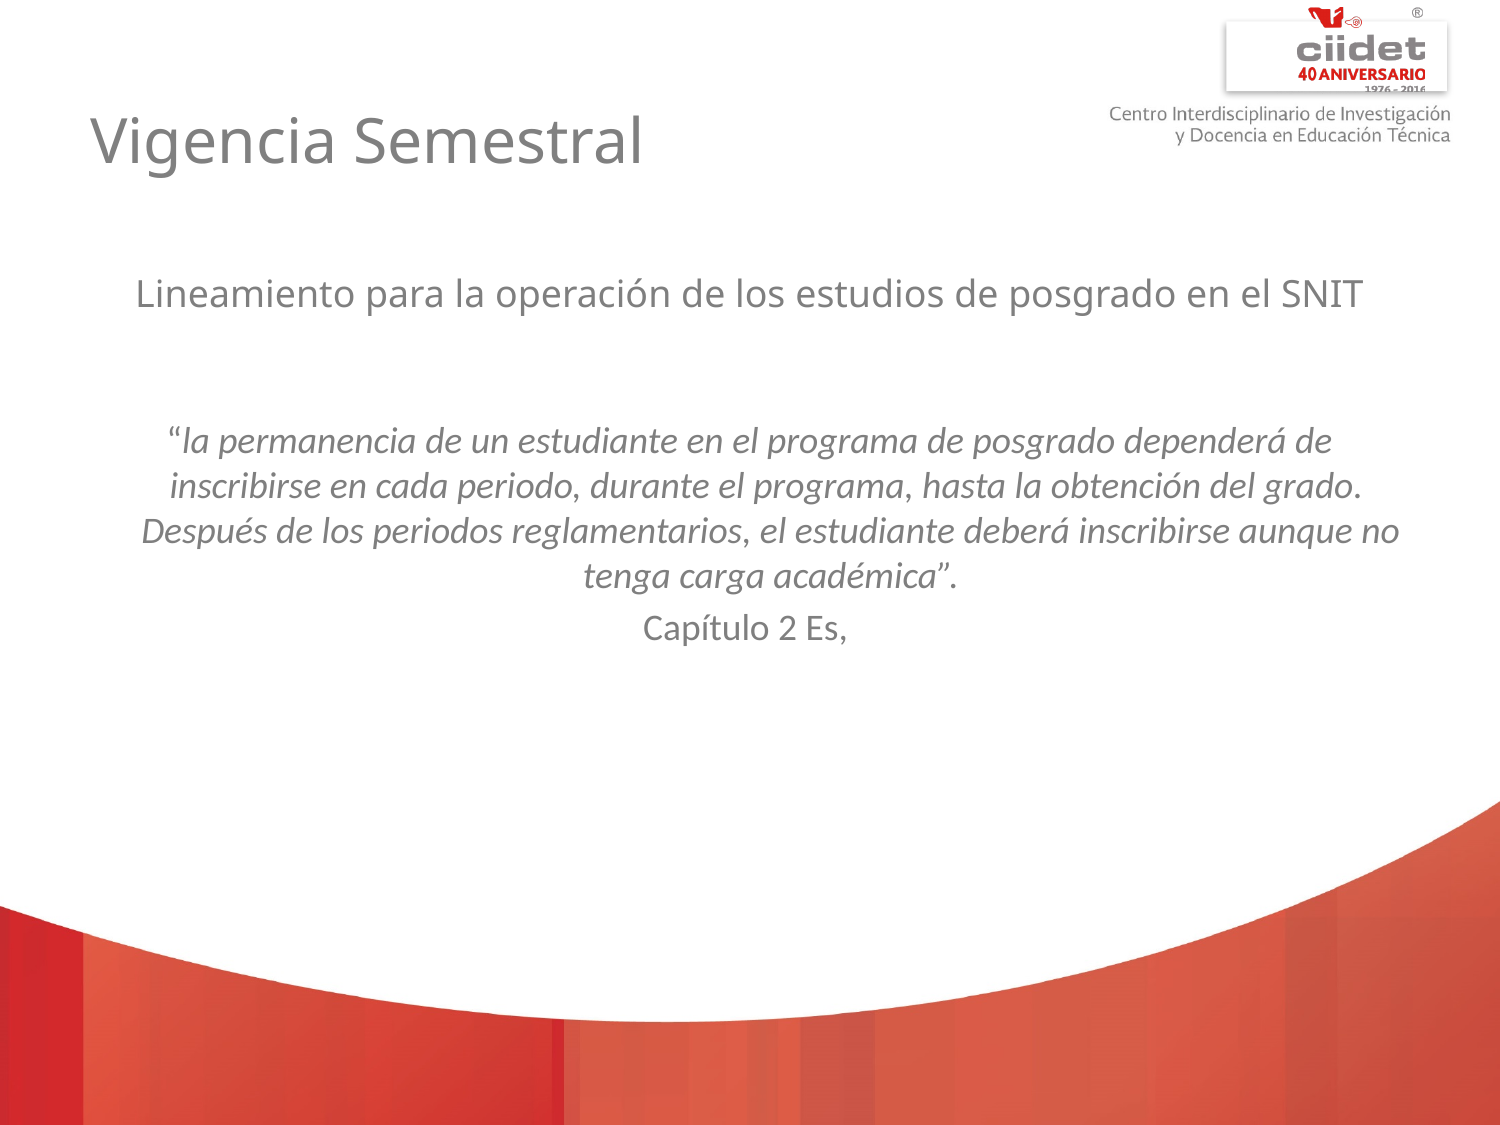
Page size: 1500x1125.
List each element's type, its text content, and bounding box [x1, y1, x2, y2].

picture [0, 0, 1500, 1125]
list Lineamiento para la operación de los estudios de posgrado en el SNIT “la permanencia de un estudiante en el programa de posgrado dependerá de inscribirse en cada periodo, durante el programa, hasta la obtención del grado. Después de los periodos reglamentarios, el estudiante deberá inscribirse aunque no tenga carga académica”. Capítulo 2 Es, ap. 2.13.1 Admisión, inciso b [75, 262, 1425, 916]
title Vigencia Semestral [75, 45, 1425, 233]
